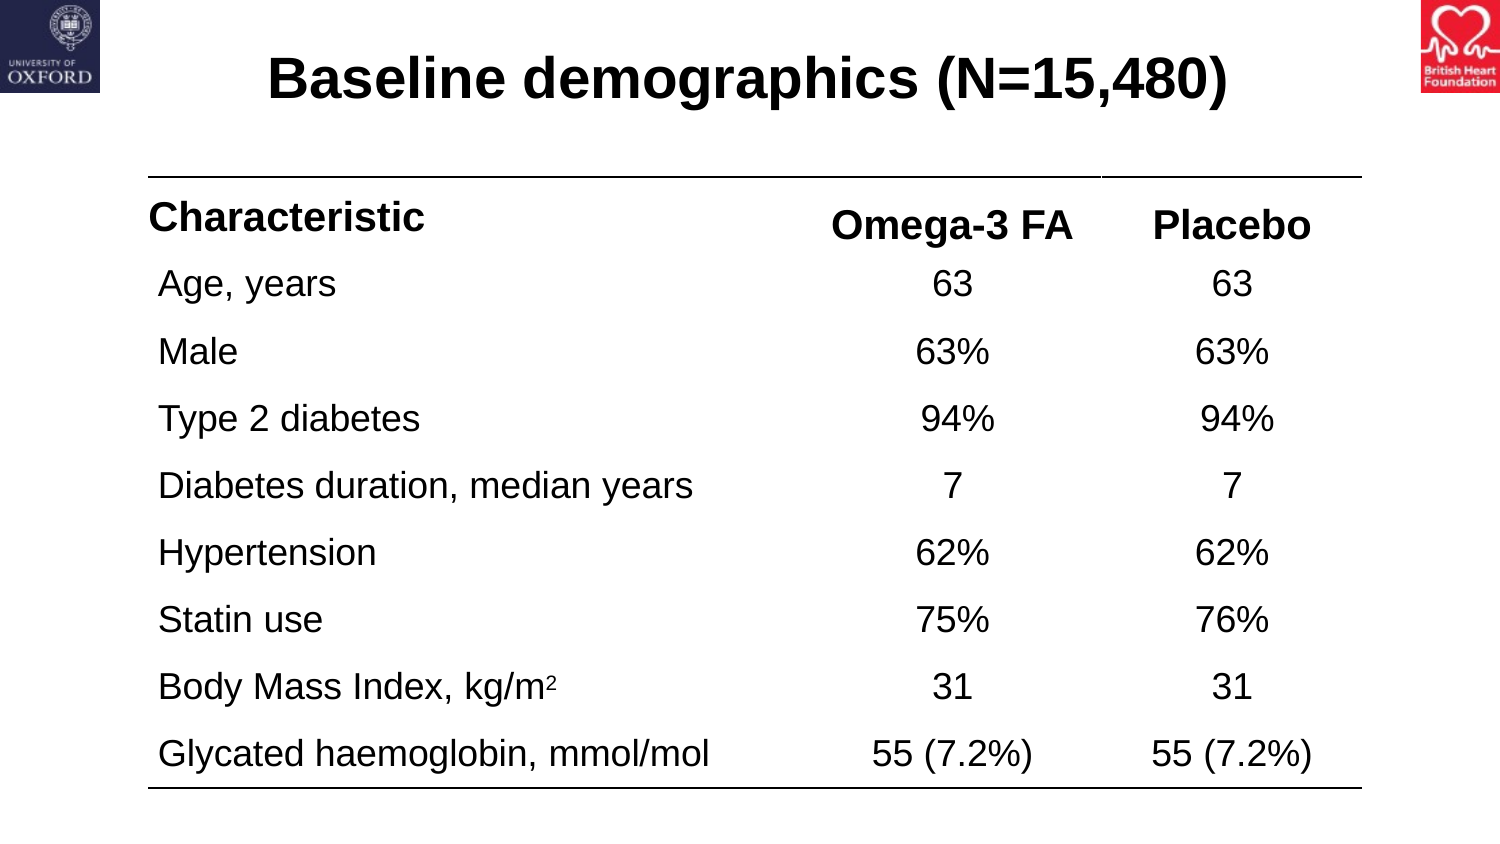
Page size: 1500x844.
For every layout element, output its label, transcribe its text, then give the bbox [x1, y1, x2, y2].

title Baseline demographics (N=15,480) [265, 177, 1233, 181]
table_header Omega-3 FA [772, 202, 1113, 258]
table_cell 62% [772, 522, 1113, 589]
table_cell 75% [772, 589, 1113, 656]
table_cell 63 [1113, 258, 1362, 321]
table_cell Diabetes duration, median years [148, 455, 772, 522]
table_cell 31 [772, 656, 1113, 723]
table_cell 7 [1113, 455, 1362, 522]
table_cell Male [148, 321, 772, 388]
table_cell 63% [772, 321, 1113, 388]
table_cell 55 (7.2%) [772, 723, 1113, 787]
table_cell Glycated haemoglobin, mmol/mol [148, 723, 772, 787]
table_cell Body Mass Index, kg/m2 [148, 656, 772, 723]
table_cell 55 (7.2%) [1113, 723, 1362, 787]
table_cell 31 [1113, 656, 1362, 723]
table_cell 94% [1113, 388, 1362, 455]
table_header Placebo [1113, 202, 1362, 258]
picture [1420, 0, 1500, 93]
table_cell Type 2 diabetes [148, 388, 772, 455]
table_cell Hypertension [148, 522, 772, 589]
table_header Characteristic [148, 202, 772, 258]
table_cell 94% [772, 388, 1113, 455]
table_cell 62% [1113, 522, 1362, 589]
picture [0, 0, 100, 93]
table_cell 63 [772, 258, 1113, 321]
title Baseline demographics (N=15,480) [265, 37, 1233, 176]
table_cell Statin use [148, 589, 772, 656]
table_cell 7 [772, 455, 1113, 522]
table_cell 63% [1113, 321, 1362, 388]
table_cell 76% [1113, 589, 1362, 656]
table_cell Age, years [148, 258, 772, 321]
